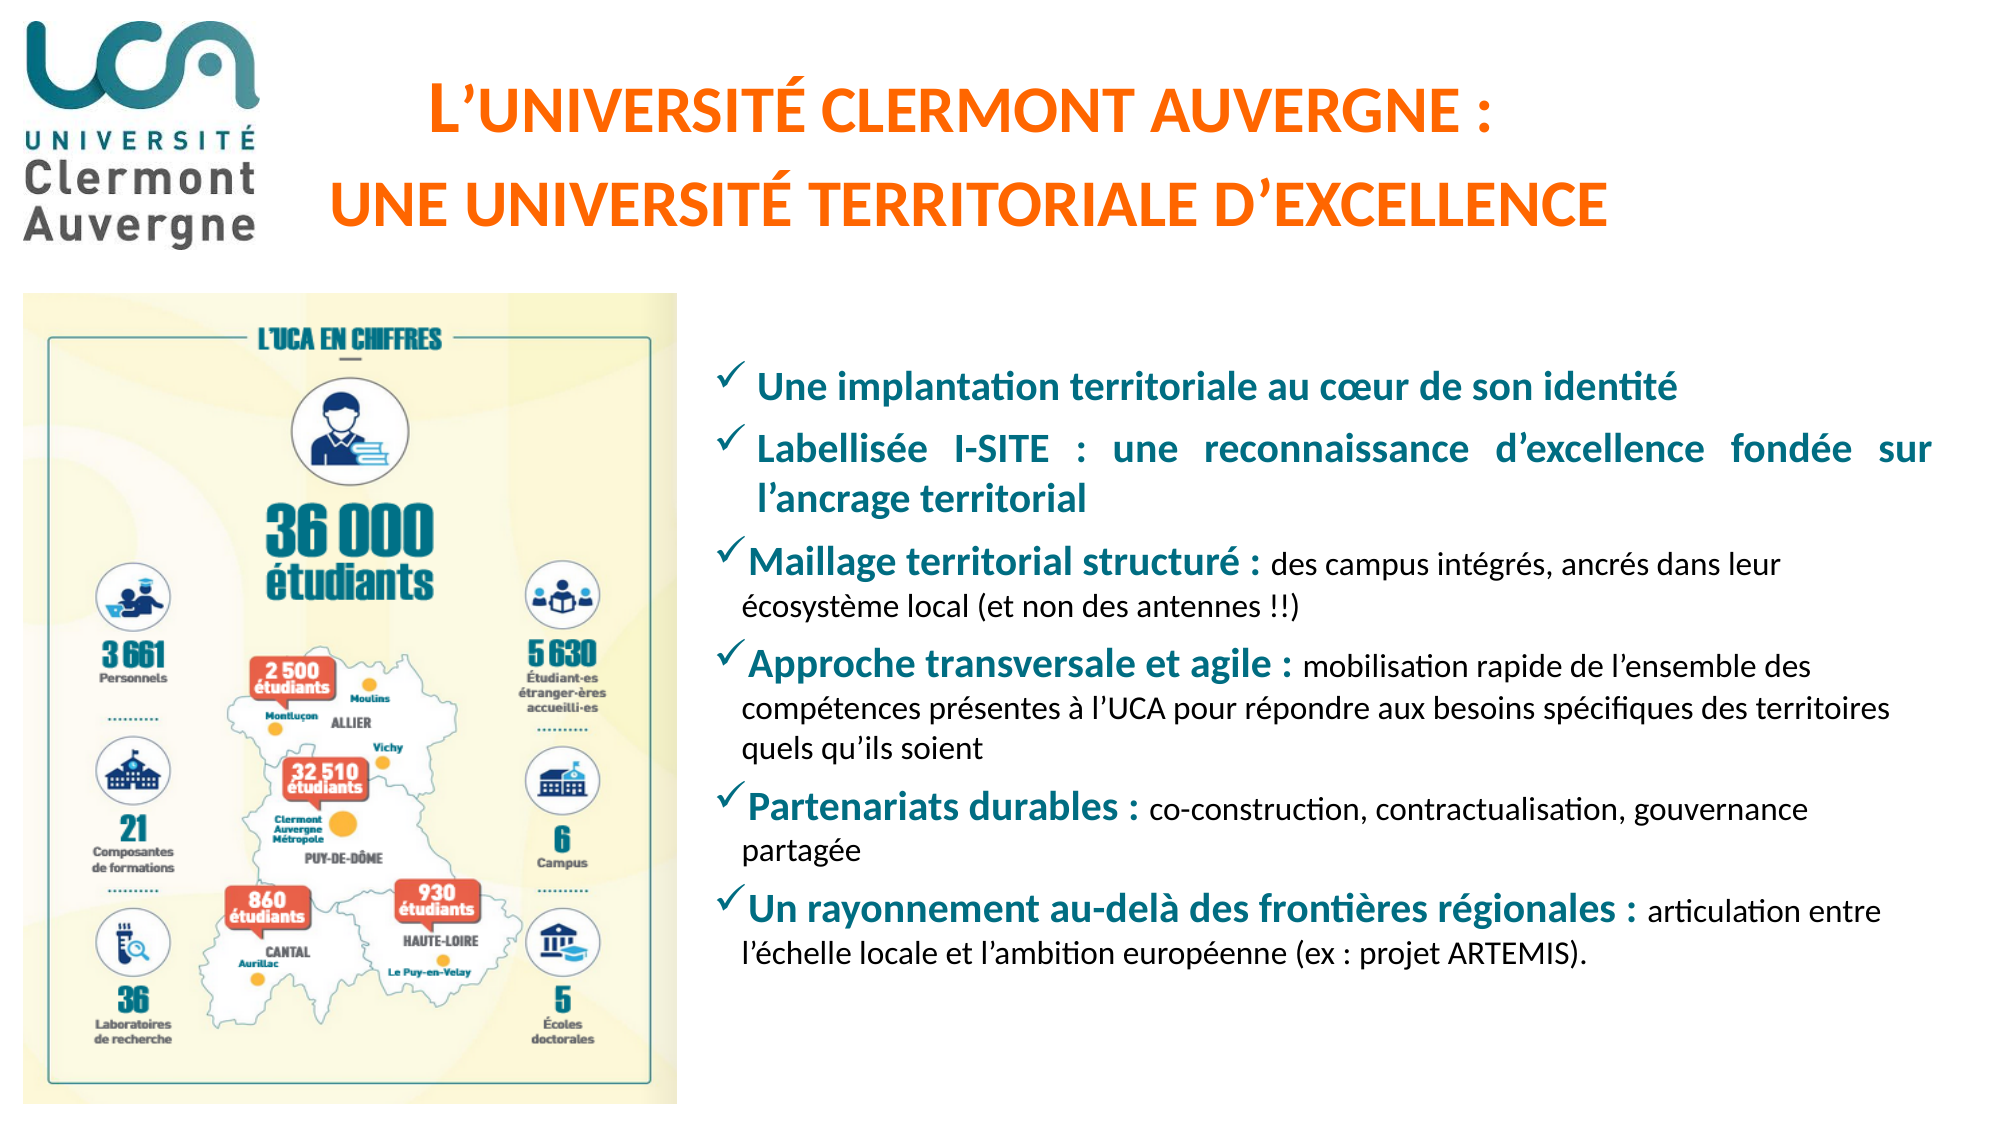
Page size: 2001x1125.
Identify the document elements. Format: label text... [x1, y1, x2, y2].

text_box Une implantation territoriale au cœur de son identité Labellisée I-SITE : une reconnaissance d’excellence fondée sur l’ancrage territorial Maillage territorial structuré : des campus intégrés, ancrés dans leur écosystème local (et non des antennes !!) Approche transversale et agile : mobilisation rapide de l’ensemble des compétences présentes à l’UCA pour répondre aux besoins spécifiques des territoires quels qu’ils soient Partenariats durables : co-construction, contractualisation, gouvernance partagée Un rayonnement au-delà des frontières régionales : articulation entre l’échelle locale et l’ambition européenne (ex : projet ARTEMIS). [698, 293, 1949, 1125]
picture [23, 293, 677, 1104]
picture [23, 21, 260, 250]
text_box L’UNIVERSITÉ CLERMONT AUVERGNE : UNE UNIVERSITÉ TERRITORIALE D’EXCELLENCE [297, 49, 1627, 248]
